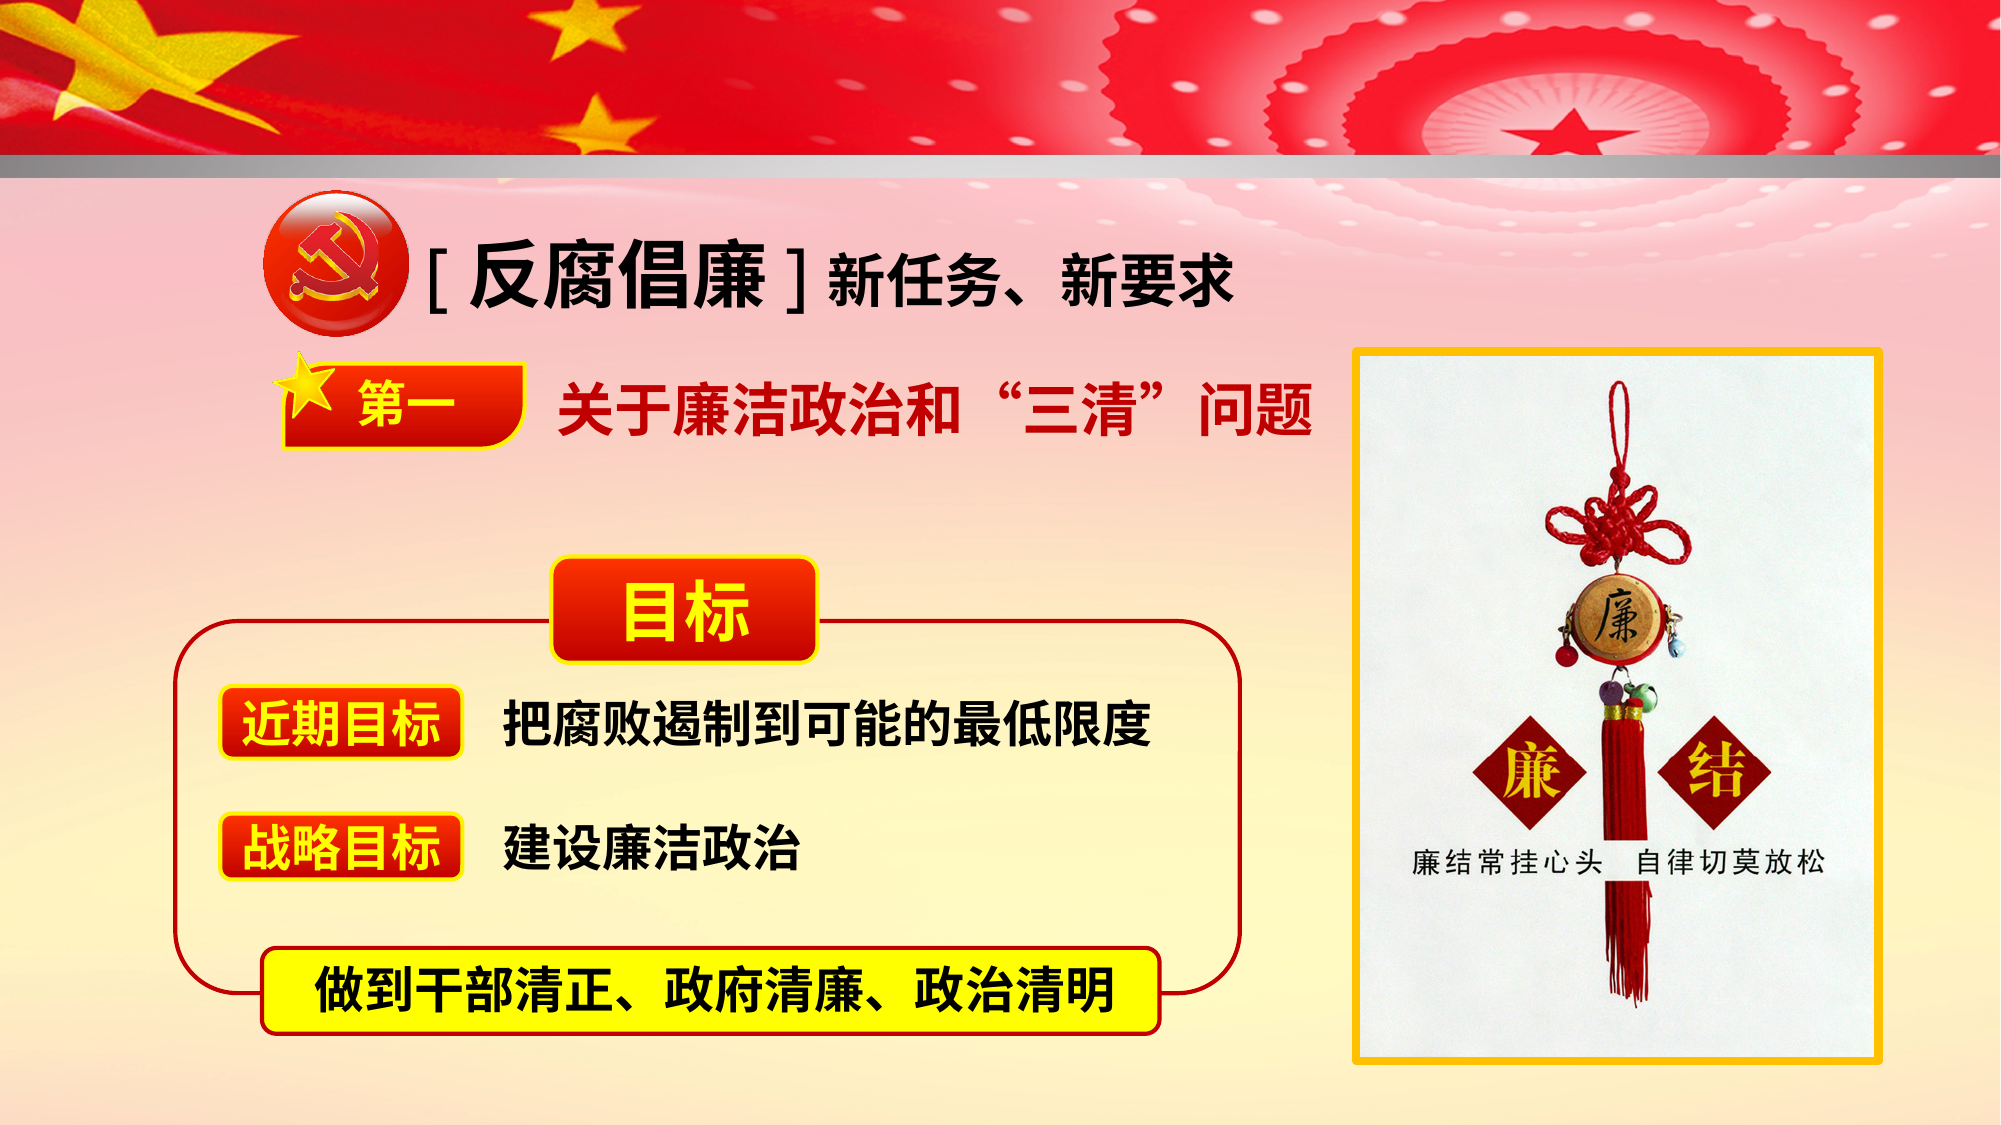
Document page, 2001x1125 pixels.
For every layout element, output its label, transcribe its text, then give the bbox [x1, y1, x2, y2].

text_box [263, 190, 409, 337]
text_box [175, 621, 1240, 994]
text_box [261, 947, 1159, 1034]
picture [0, 0, 2001, 1125]
text_box 目标 [551, 556, 818, 663]
text_box 关于廉洁政治和“三清”问题 [541, 351, 1337, 451]
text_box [273, 351, 525, 449]
text_box 做到干部清正、政府清廉、政治清明 [269, 957, 1160, 1027]
text_box [反腐倡廉]新任务、新要求 [414, 219, 1804, 325]
